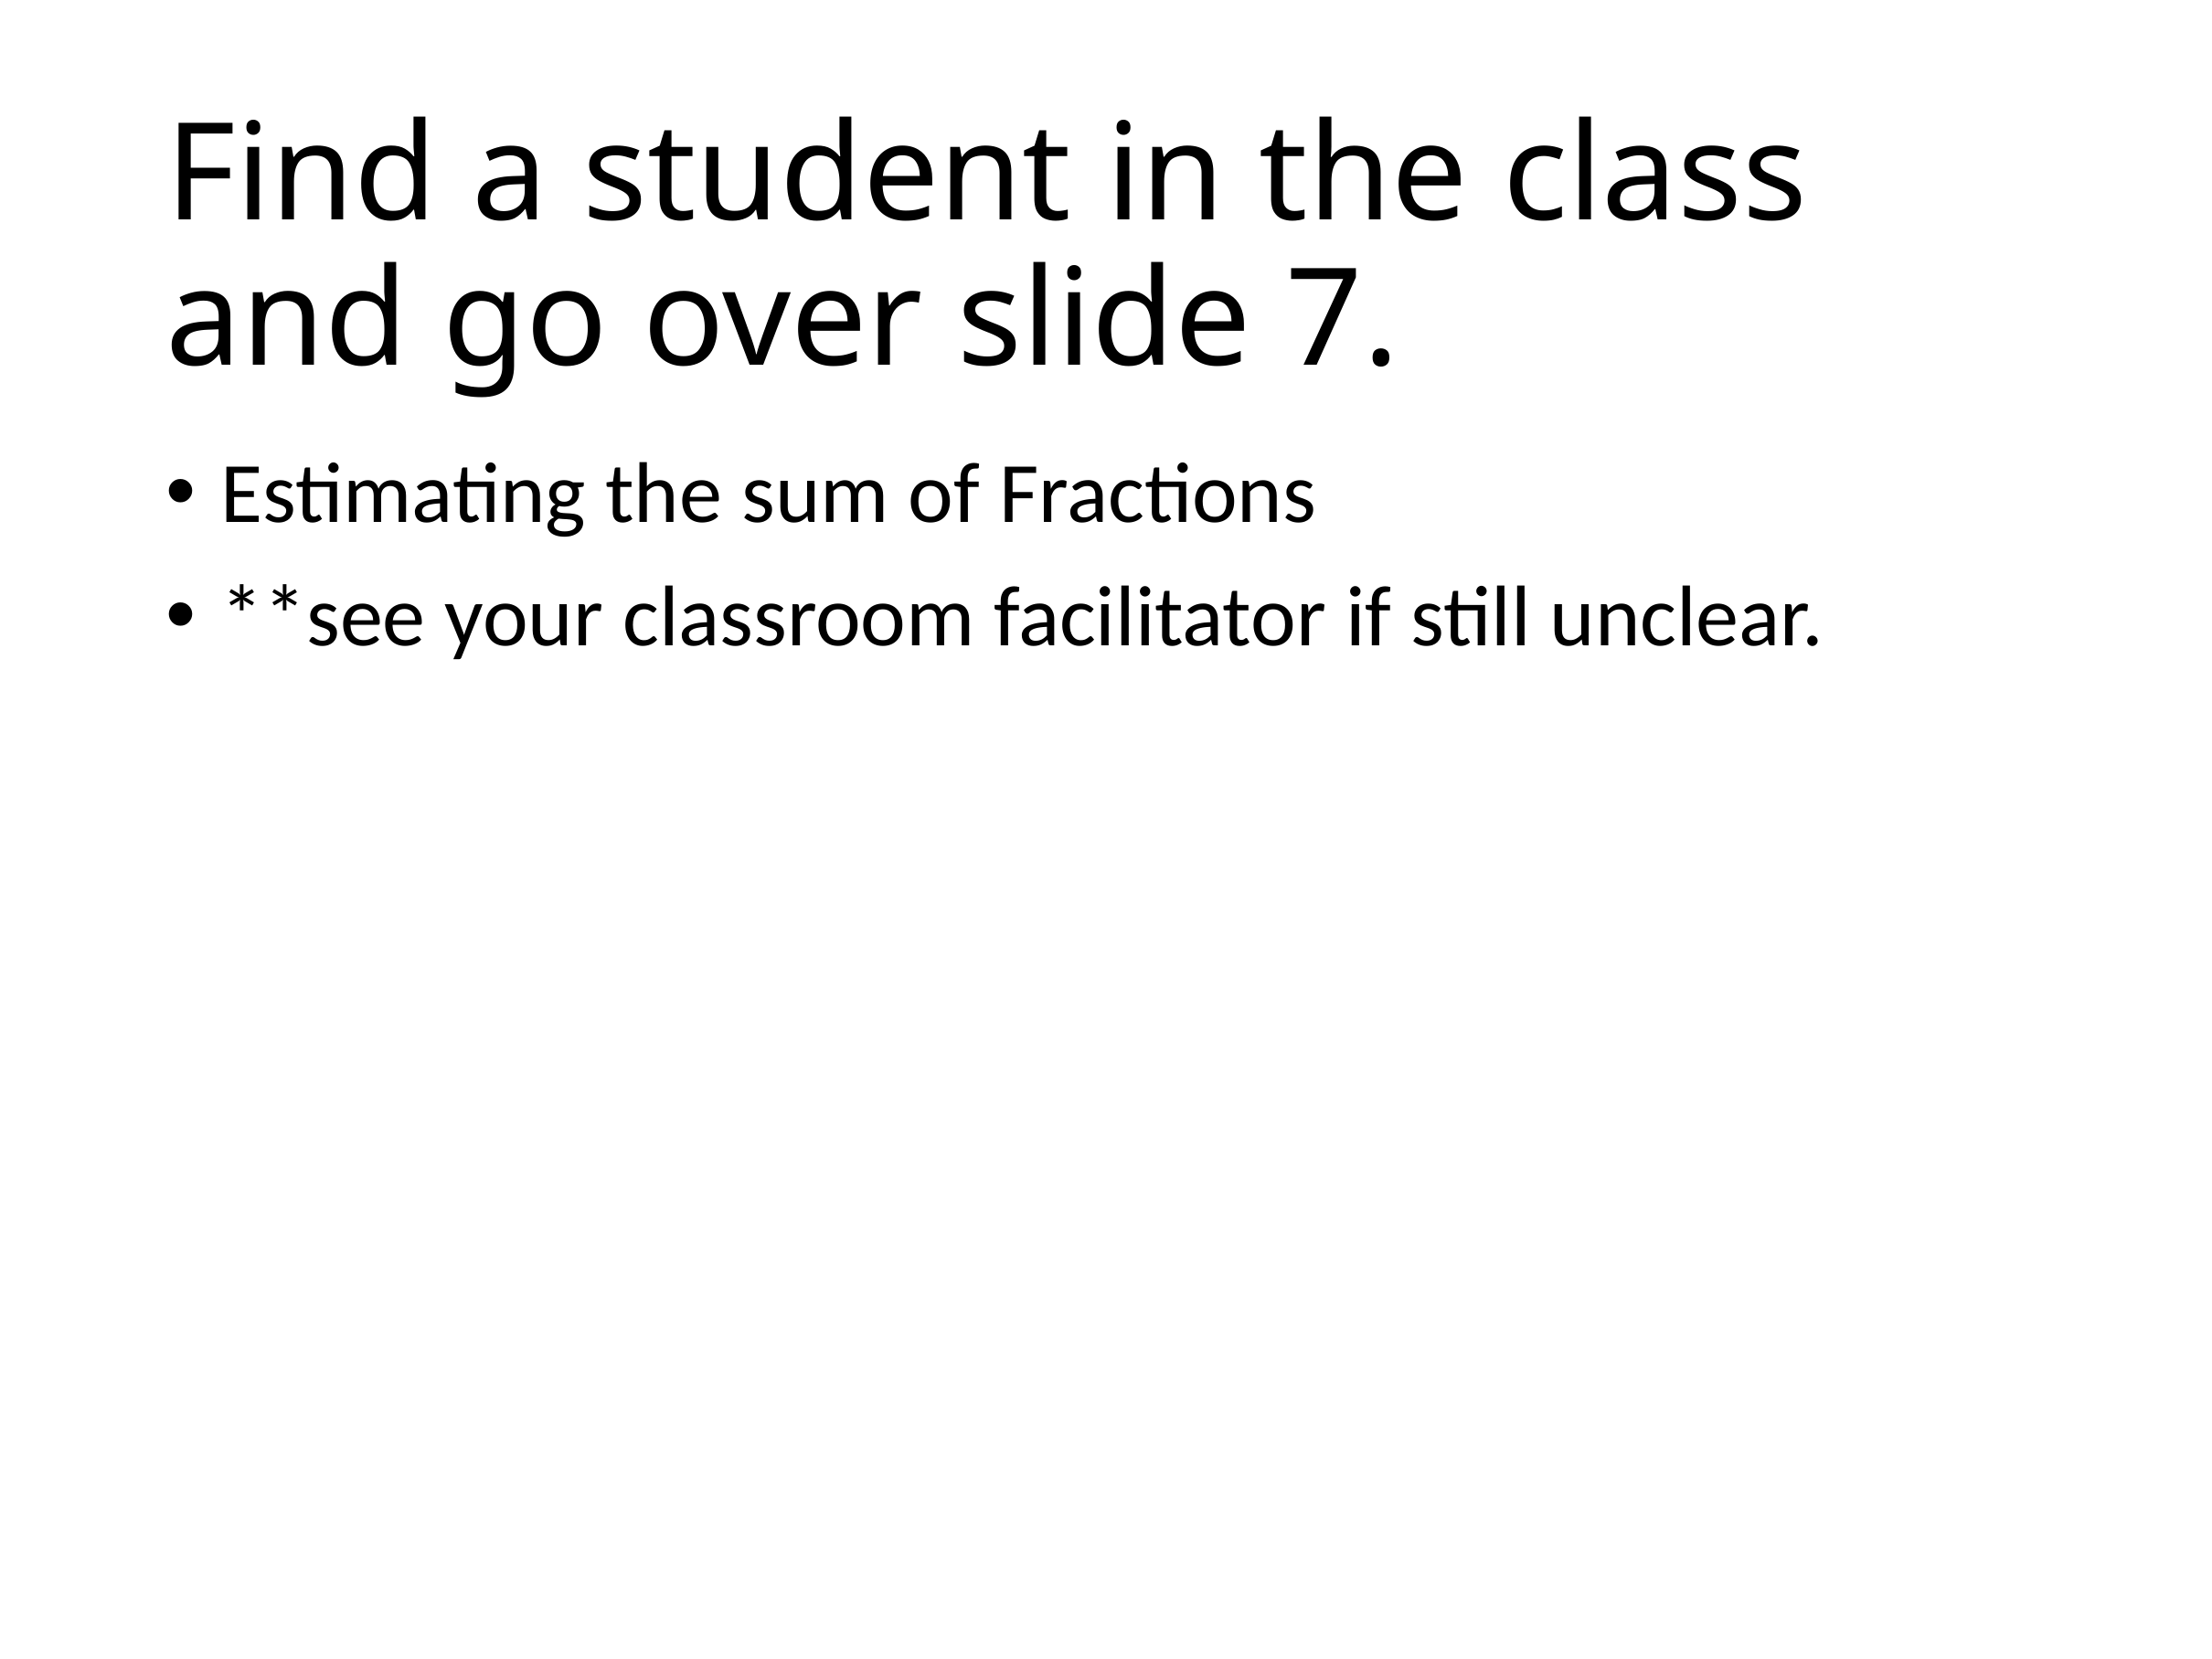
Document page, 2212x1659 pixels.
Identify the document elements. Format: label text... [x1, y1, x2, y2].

title Find a student in the class and go over slide 7. [152, 88, 2060, 409]
list Estimating the sum of Fractions **see your classroom facilitator if still unclear. [152, 441, 2060, 1494]
